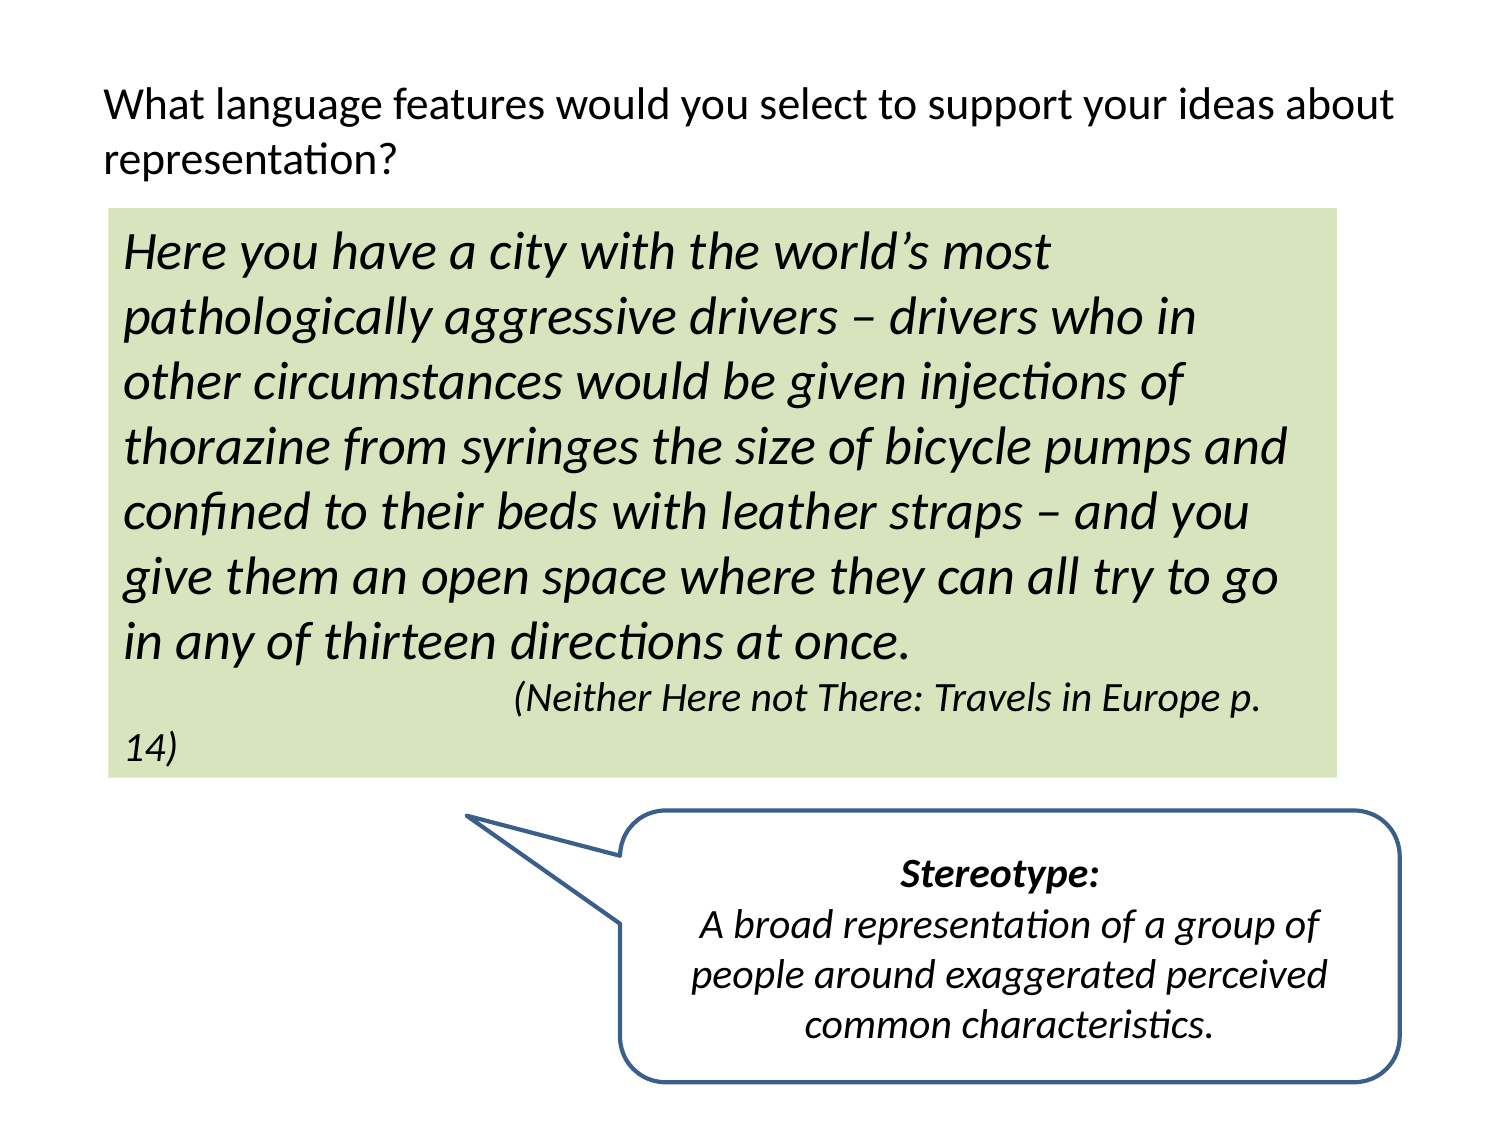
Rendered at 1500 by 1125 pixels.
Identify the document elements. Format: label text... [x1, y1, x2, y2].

text_box Here you have a city with the world’s most pathologically aggressive drivers – drivers who in other circumstances would be given injections of thorazine from syringes the size of bicycle pumps and confined to their beds with leather straps – and you give them an open space where they can all try to go in any of thirteen directions at once. (Neither Here not There: Travels in Europe p. 14) [108, 208, 1337, 778]
text_box What language features would you select to support your ideas about representation? [88, 66, 1447, 192]
text_box Stereotype: A broad representation of a group of people around exaggerated perceived common characteristics. [464, 808, 1402, 1085]
